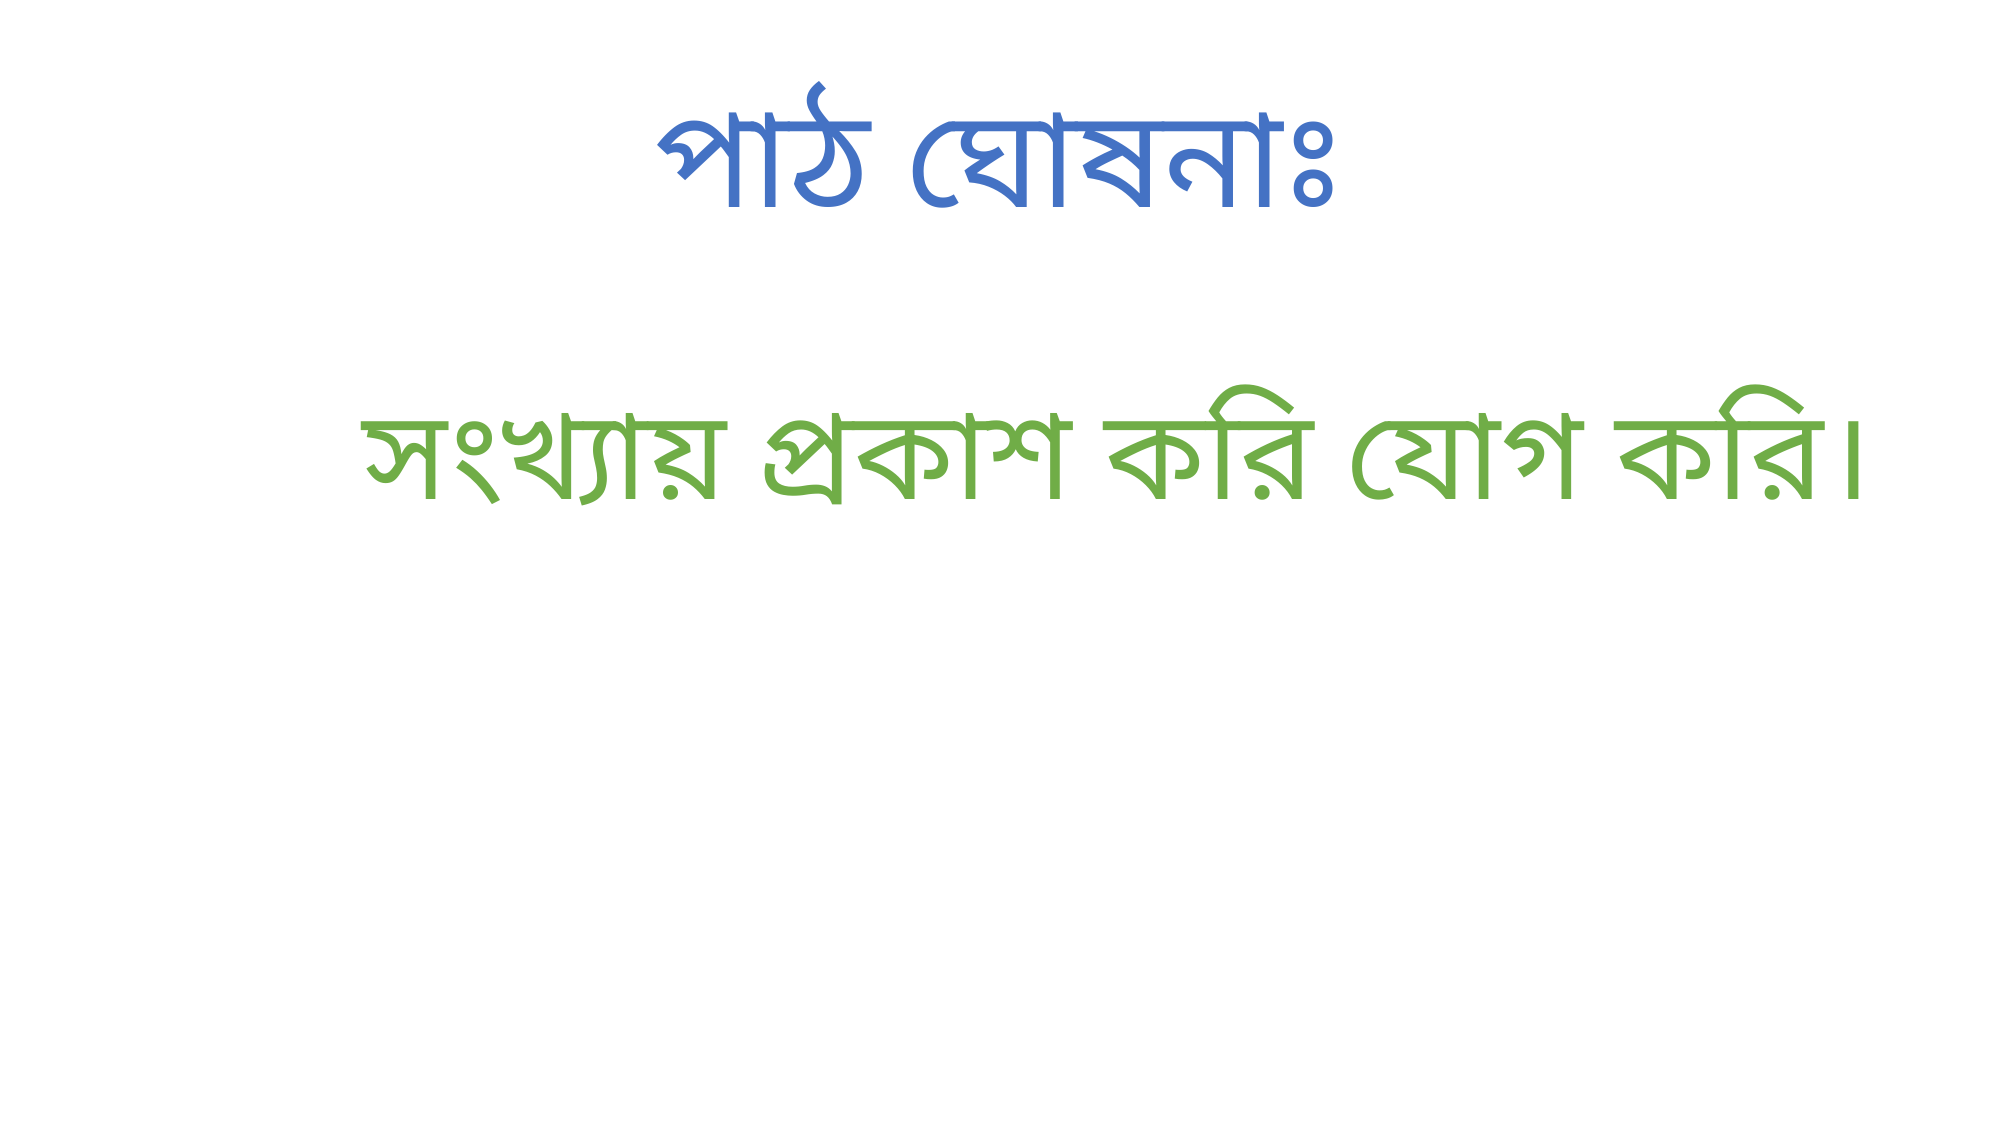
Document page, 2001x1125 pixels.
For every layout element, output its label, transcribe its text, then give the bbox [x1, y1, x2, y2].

text_box পাঠ ঘোষনাঃ [639, 63, 1439, 243]
text_box সংখ্যায় প্রকাশ করি যোগ করি। [197, 367, 2000, 532]
